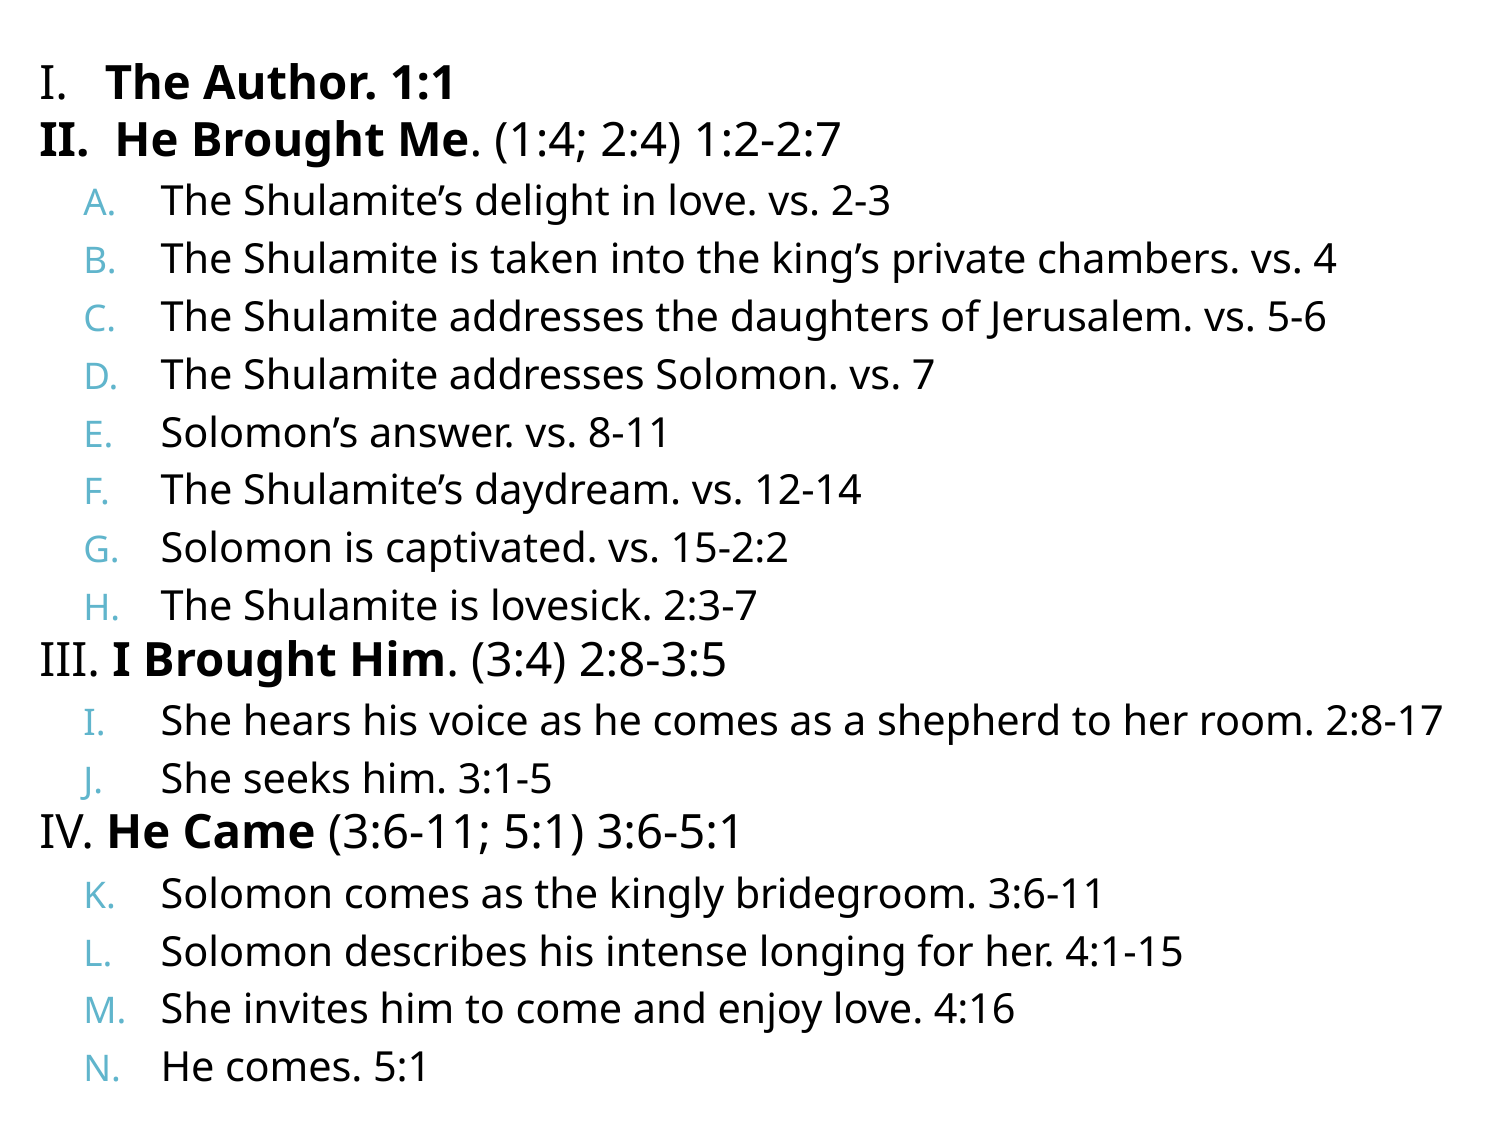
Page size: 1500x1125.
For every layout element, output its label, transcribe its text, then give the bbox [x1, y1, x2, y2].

list I. The Author. 1:1 II. He Brought Me. (1:4; 2:4) 1:2-2:7 The Shulamite’s delight in love. vs. 2-3 The Shulamite is taken into the king’s private chambers. vs. 4 The Shulamite addresses the daughters of Jerusalem. vs. 5-6 The Shulamite addresses Solomon. vs. 7 Solomon’s answer. vs. 8-11 The Shulamite’s daydream. vs. 12-14 Solomon is captivated. vs. 15-2:2 The Shulamite is lovesick. 2:3-7 III. I Brought Him. (3:4) 2:8-3:5 She hears his voice as he comes as a shepherd to her room. 2:8-17 She seeks him. 3:1-5 IV. He Came (3:6-11; 5:1) 3:6-5:1 Solomon comes as the kingly bridegroom. 3:6-11 Solomon describes his intense longing for her. 4:1-15 She invites him to come and enjoy love. 4:16 He comes. 5:1 [12, 37, 1463, 1125]
